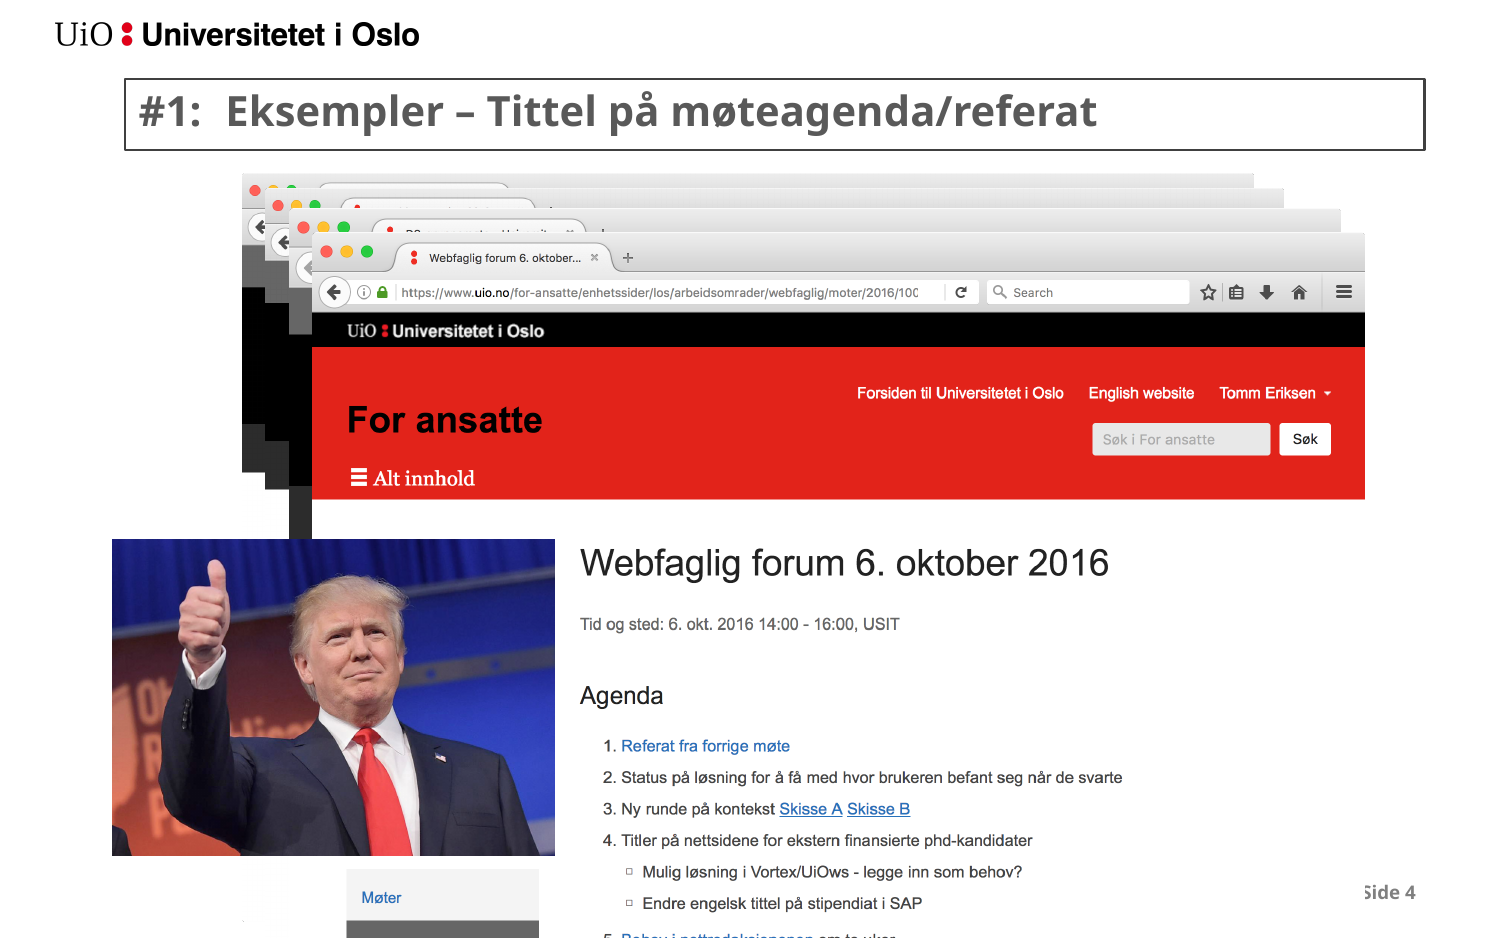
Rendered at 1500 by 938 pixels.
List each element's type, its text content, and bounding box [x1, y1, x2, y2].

picture [111, 173, 1365, 938]
picture [55, 22, 419, 46]
title #1: Eksempler – Tittel på møteagenda/referat [124, 78, 1426, 151]
slide_number Side 4 [1369, 874, 1429, 938]
